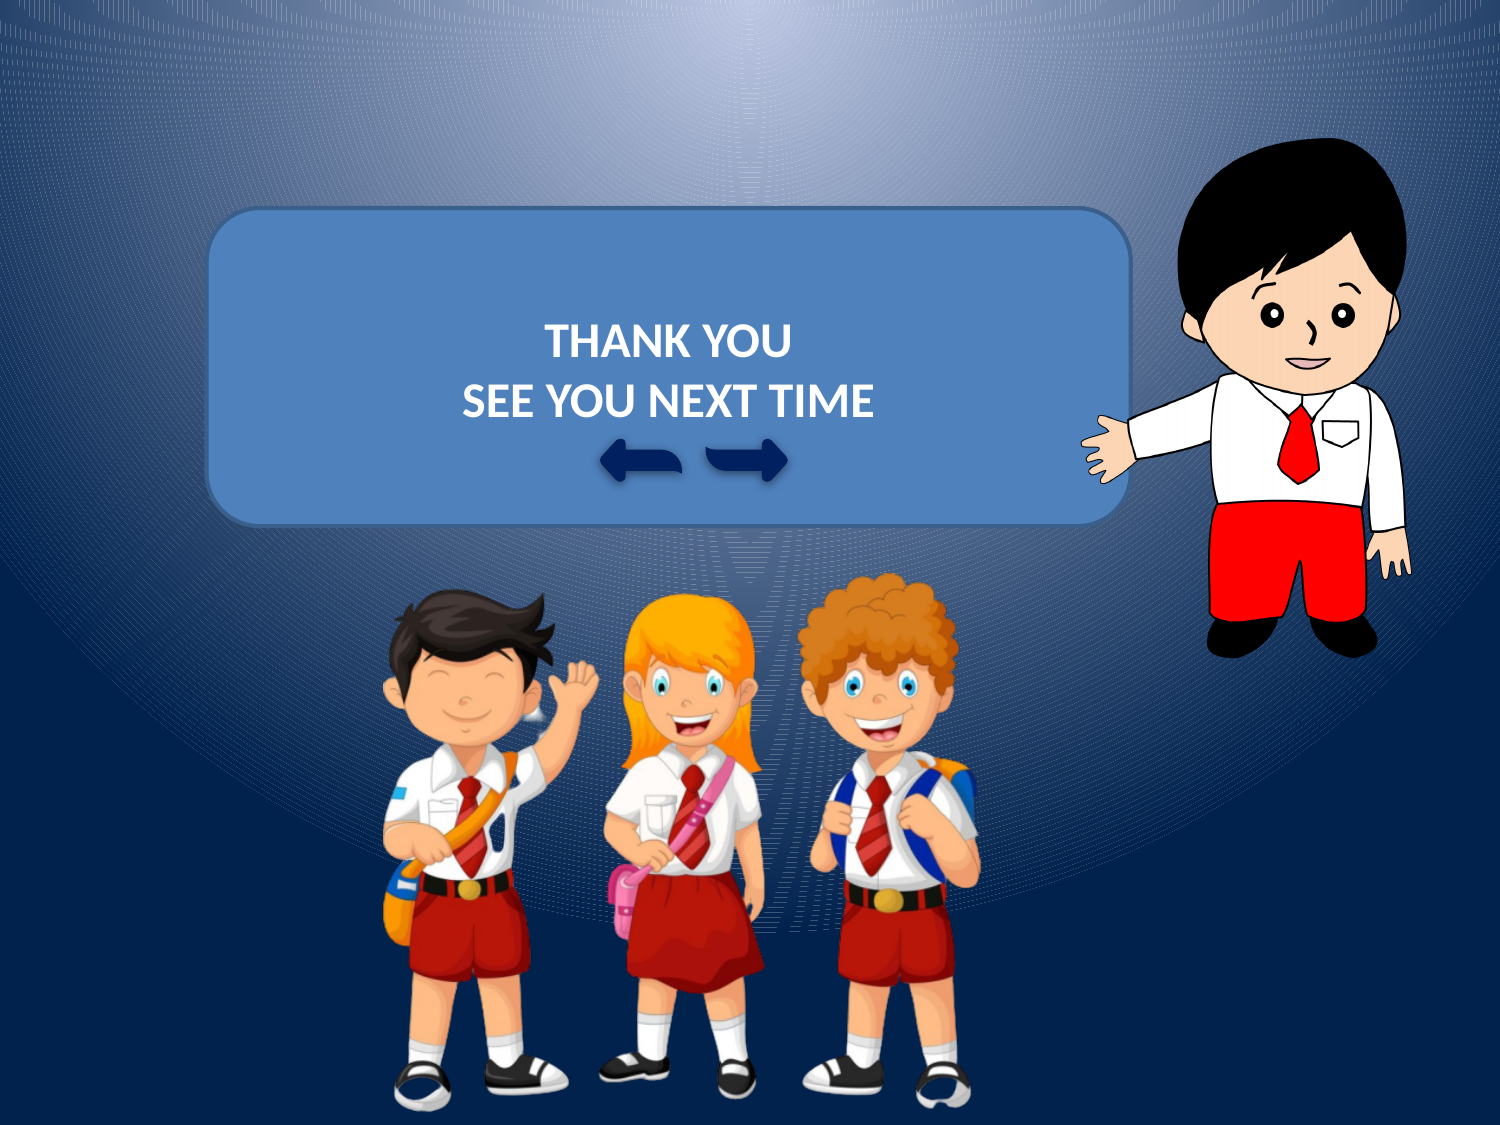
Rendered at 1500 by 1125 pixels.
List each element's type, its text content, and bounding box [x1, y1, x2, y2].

text_box THANK YOU SEE YOU NEXT TIME [204, 205, 1075, 529]
text_box [599, 438, 682, 482]
text_box [705, 438, 788, 482]
picture [1080, 136, 1412, 659]
picture [383, 573, 981, 1125]
